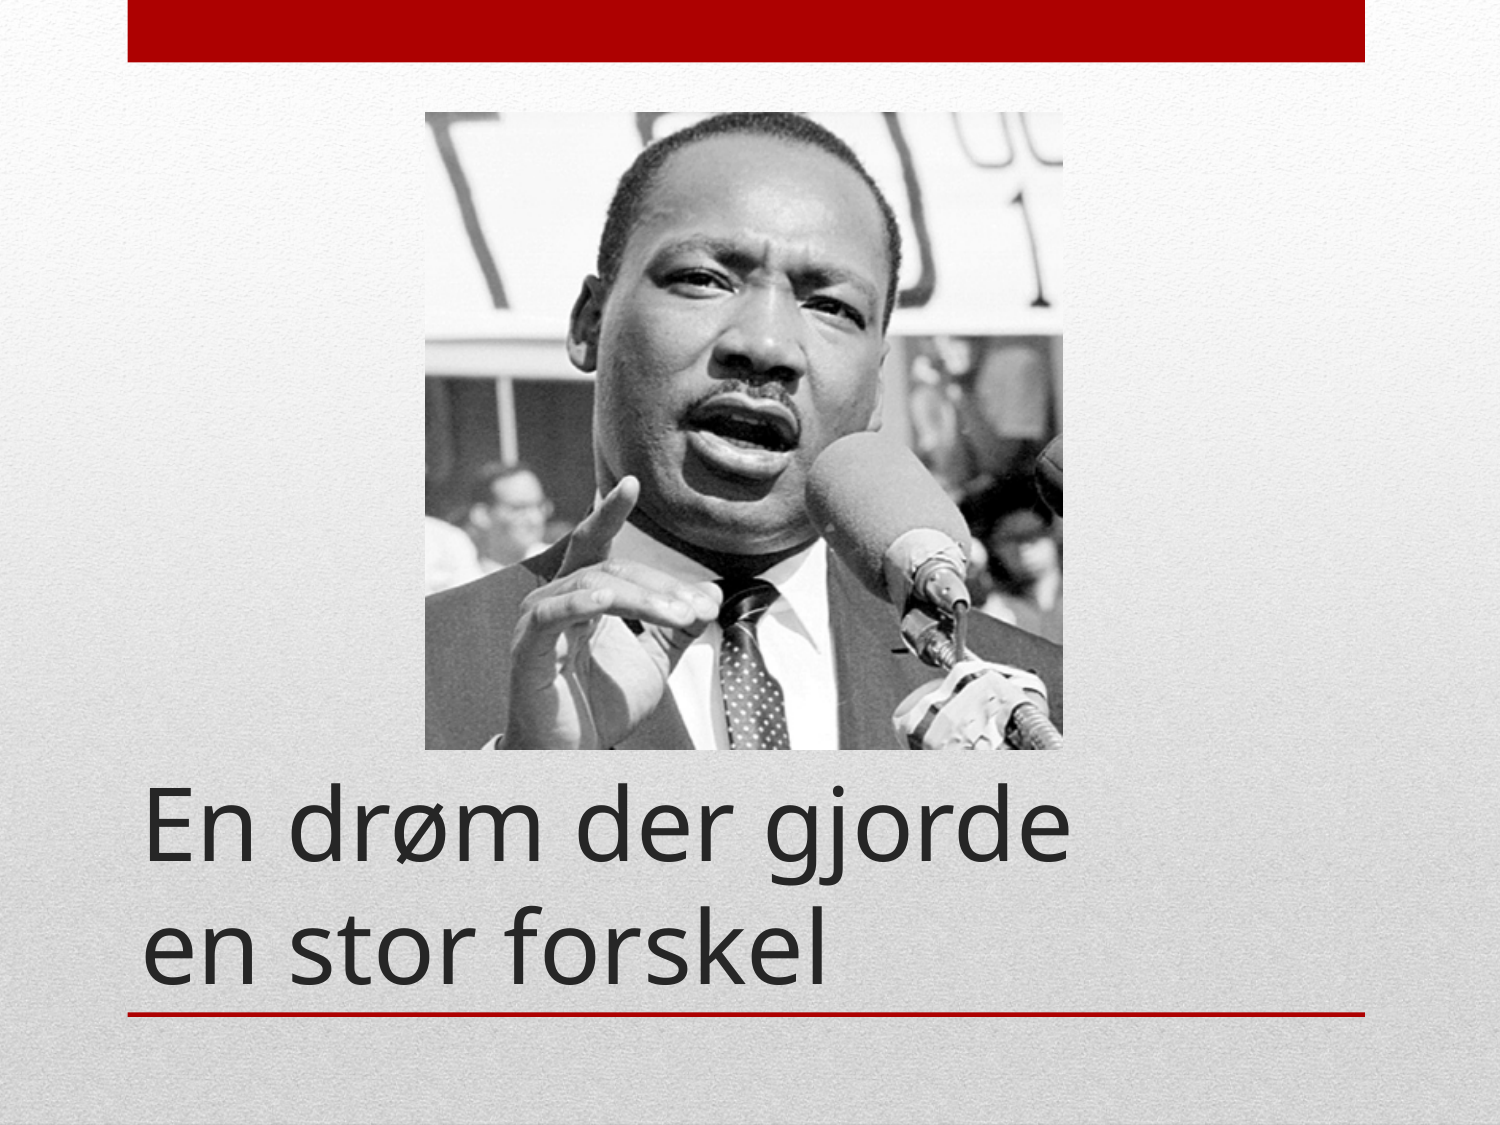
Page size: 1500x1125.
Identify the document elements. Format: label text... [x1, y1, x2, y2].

title En drøm der gjorde en stor forskel [125, 760, 1238, 1013]
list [124, 111, 1364, 751]
